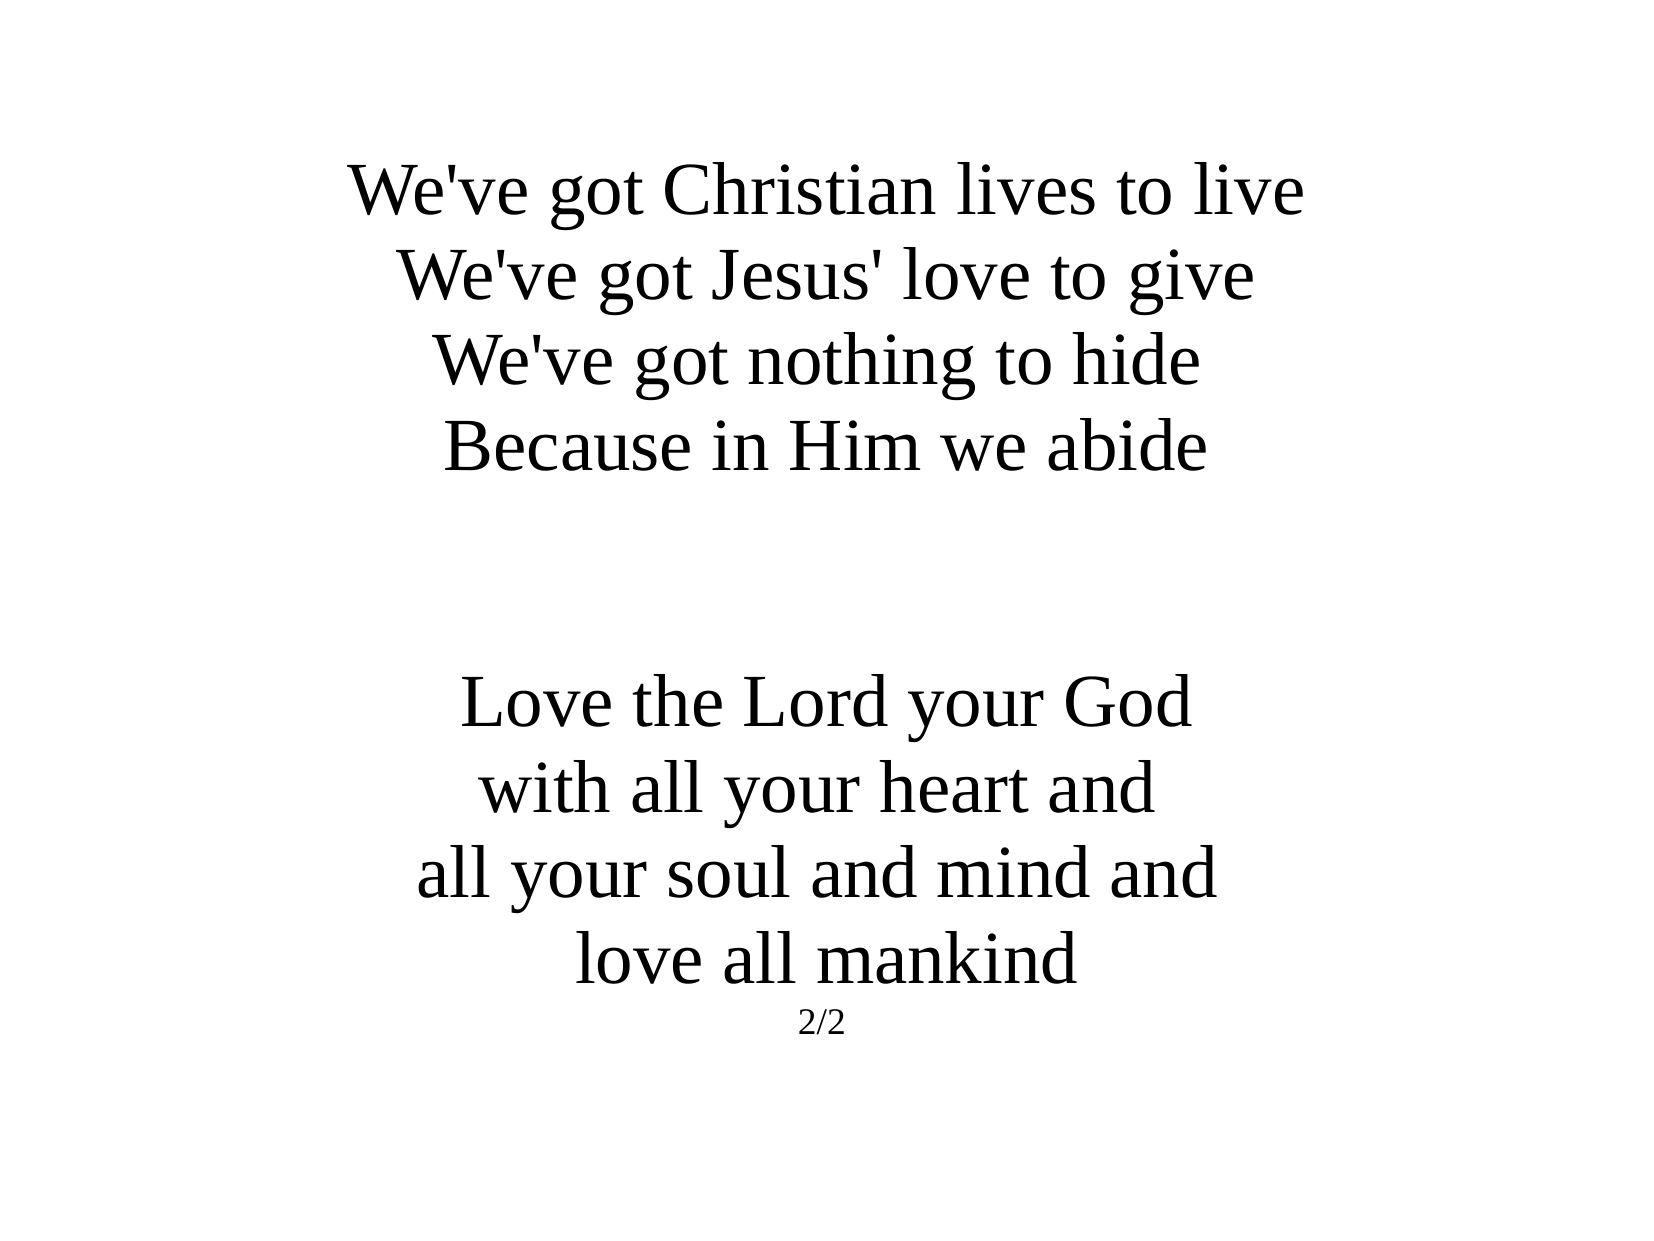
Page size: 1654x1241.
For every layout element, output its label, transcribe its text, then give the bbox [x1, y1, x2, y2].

text_box We've got Christian lives to live We've got Jesus' love to give We've got nothing to hide Because in Him we abide Love the Lord your God with all your heart and all your soul and mind and love all mankind 2/2 [88, 70, 1565, 1240]
